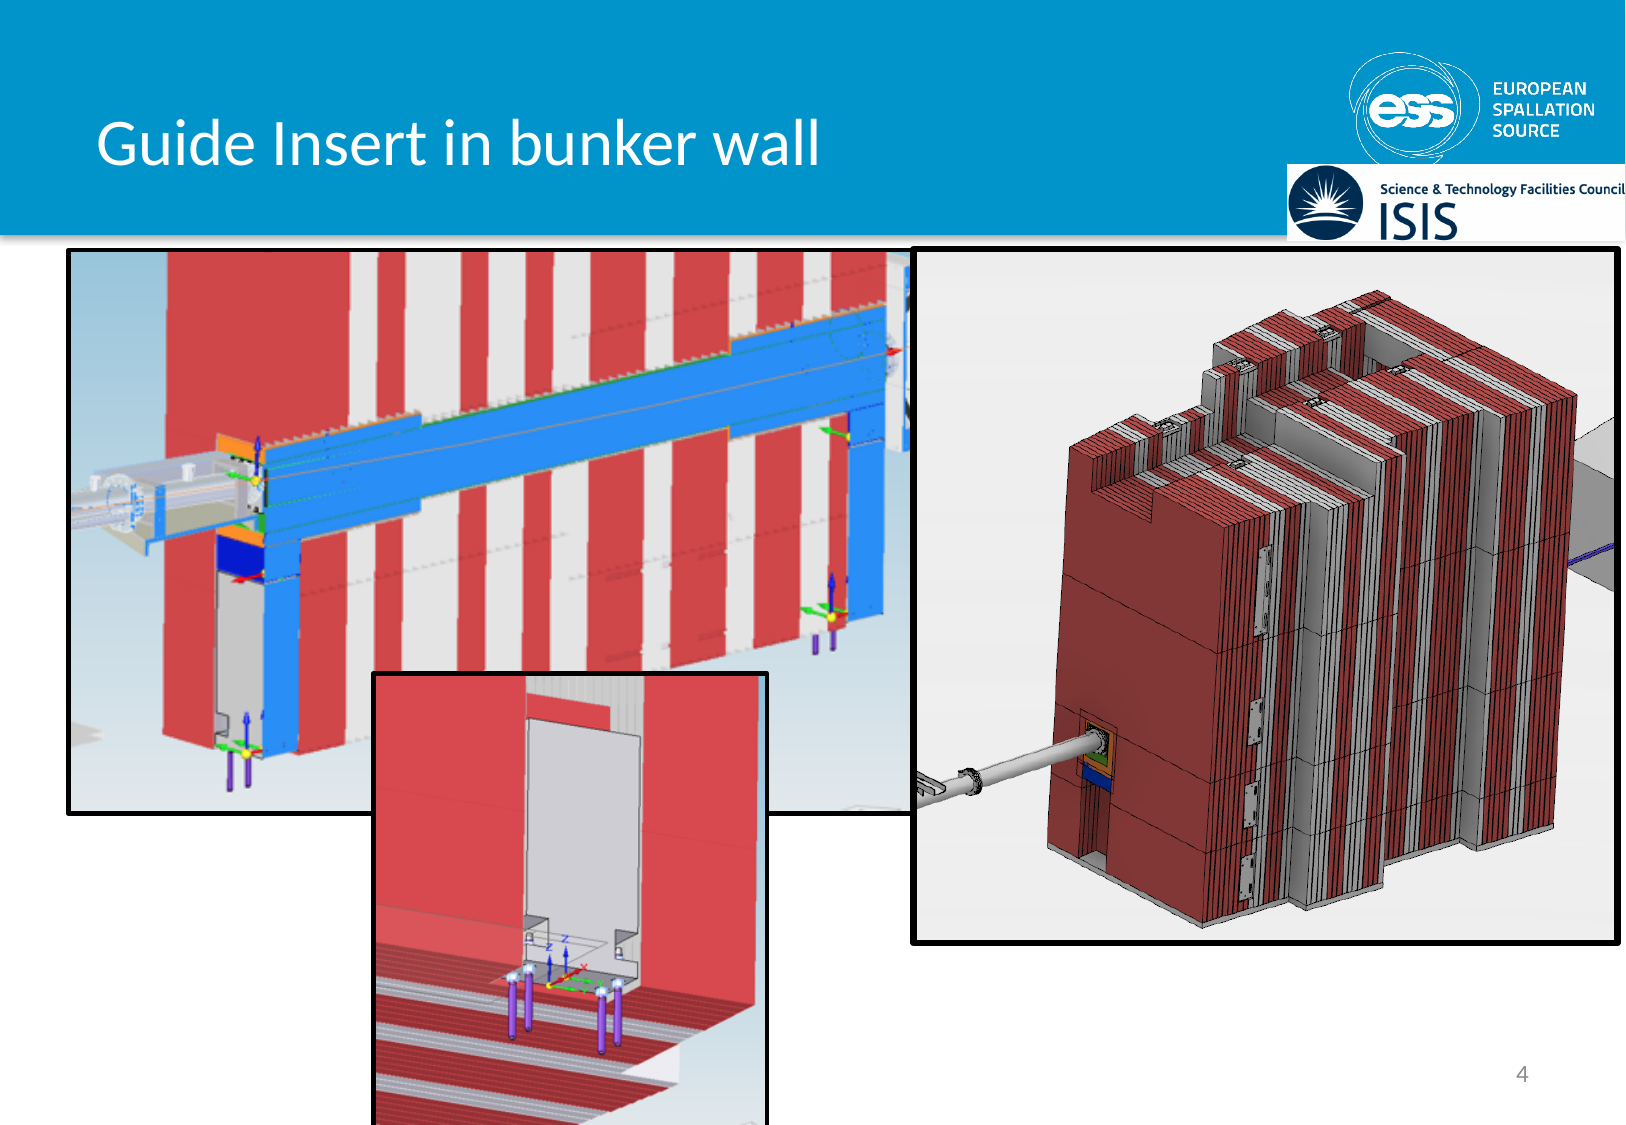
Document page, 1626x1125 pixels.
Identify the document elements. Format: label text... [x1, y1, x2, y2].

picture [1541, 125, 1548, 134]
picture [1542, 83, 1548, 94]
picture [1505, 104, 1510, 115]
picture [1507, 83, 1513, 94]
picture [1530, 125, 1538, 136]
picture [1545, 107, 1554, 115]
picture [1585, 104, 1589, 115]
picture [1287, 164, 1625, 241]
picture [1556, 104, 1564, 115]
picture [1515, 109, 1524, 115]
title Guide Insert in bunker wall [81, 45, 1350, 233]
picture [1517, 83, 1524, 94]
picture [1527, 104, 1533, 115]
picture [1553, 83, 1560, 94]
picture [1531, 83, 1538, 92]
picture [1370, 94, 1454, 127]
picture [1537, 104, 1542, 115]
slide_number 4 [1164, 1042, 1544, 1103]
picture [70, 251, 1615, 1125]
